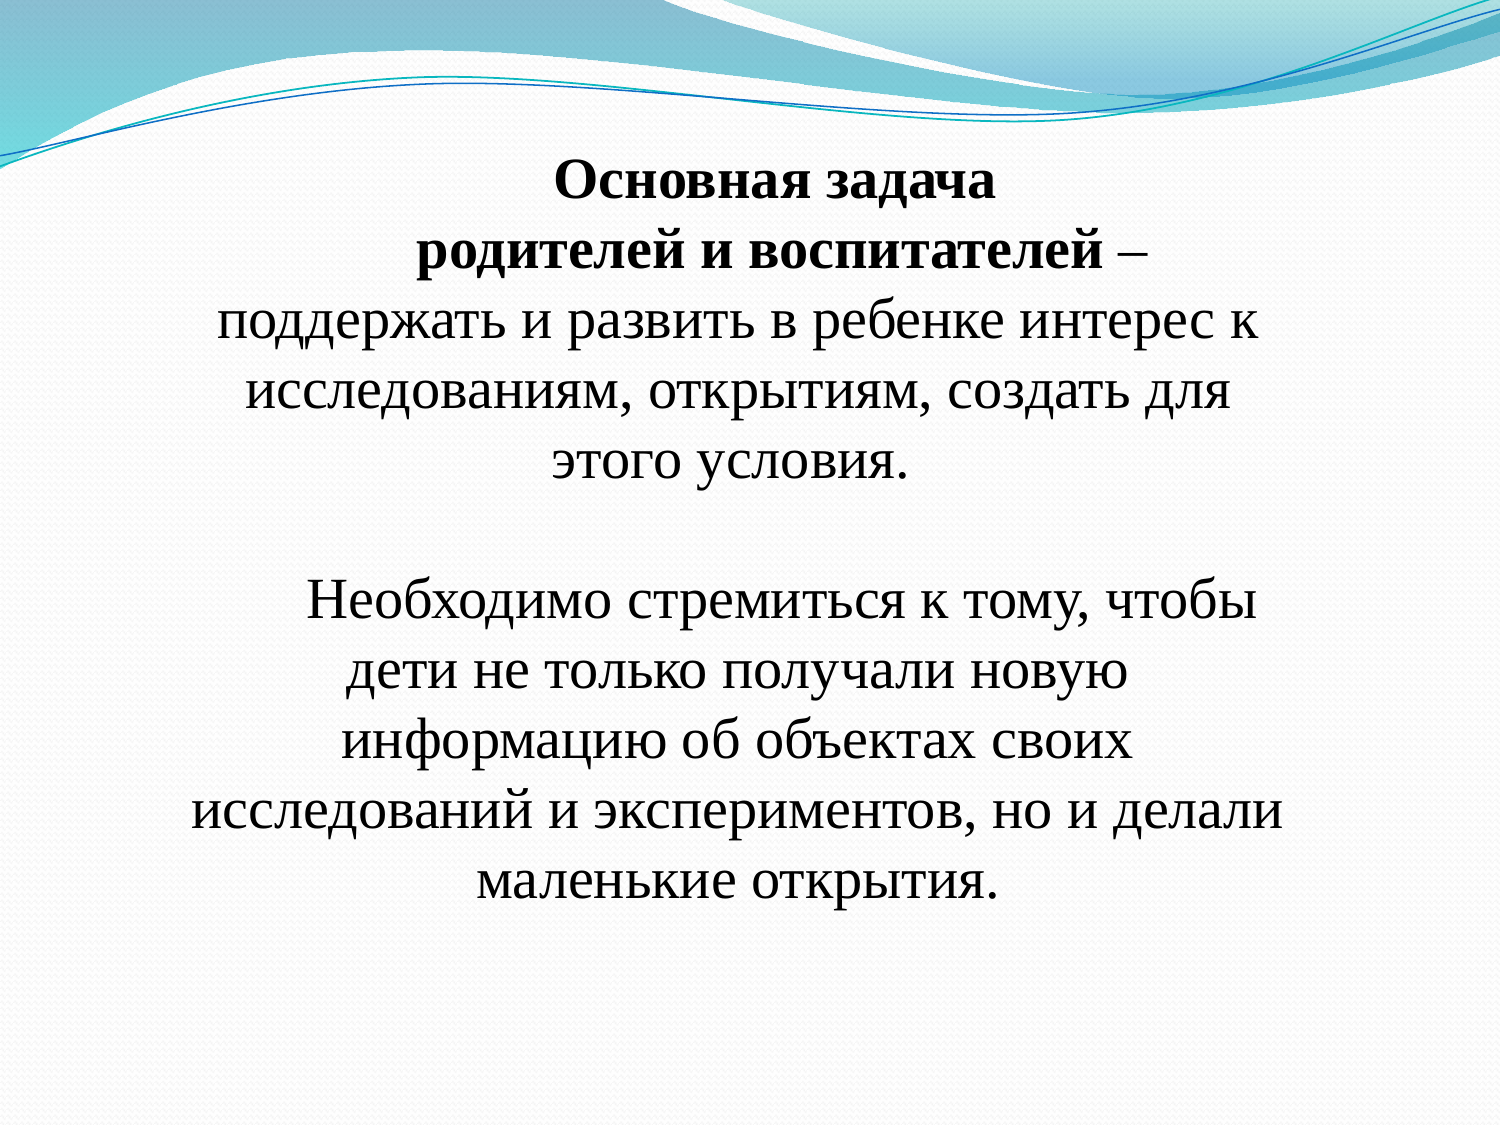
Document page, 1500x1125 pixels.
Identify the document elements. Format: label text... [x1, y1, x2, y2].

text_box Основная задача родителей и воспитателей – поддержать и развить в ребенке интерес к исследованиям, открытиям, создать для этого условия. Необходимо стремиться к тому, чтобы дети не только получали новую информацию об объектах своих исследований и экспериментов, но и делали маленькие открытия. [175, 132, 1301, 918]
